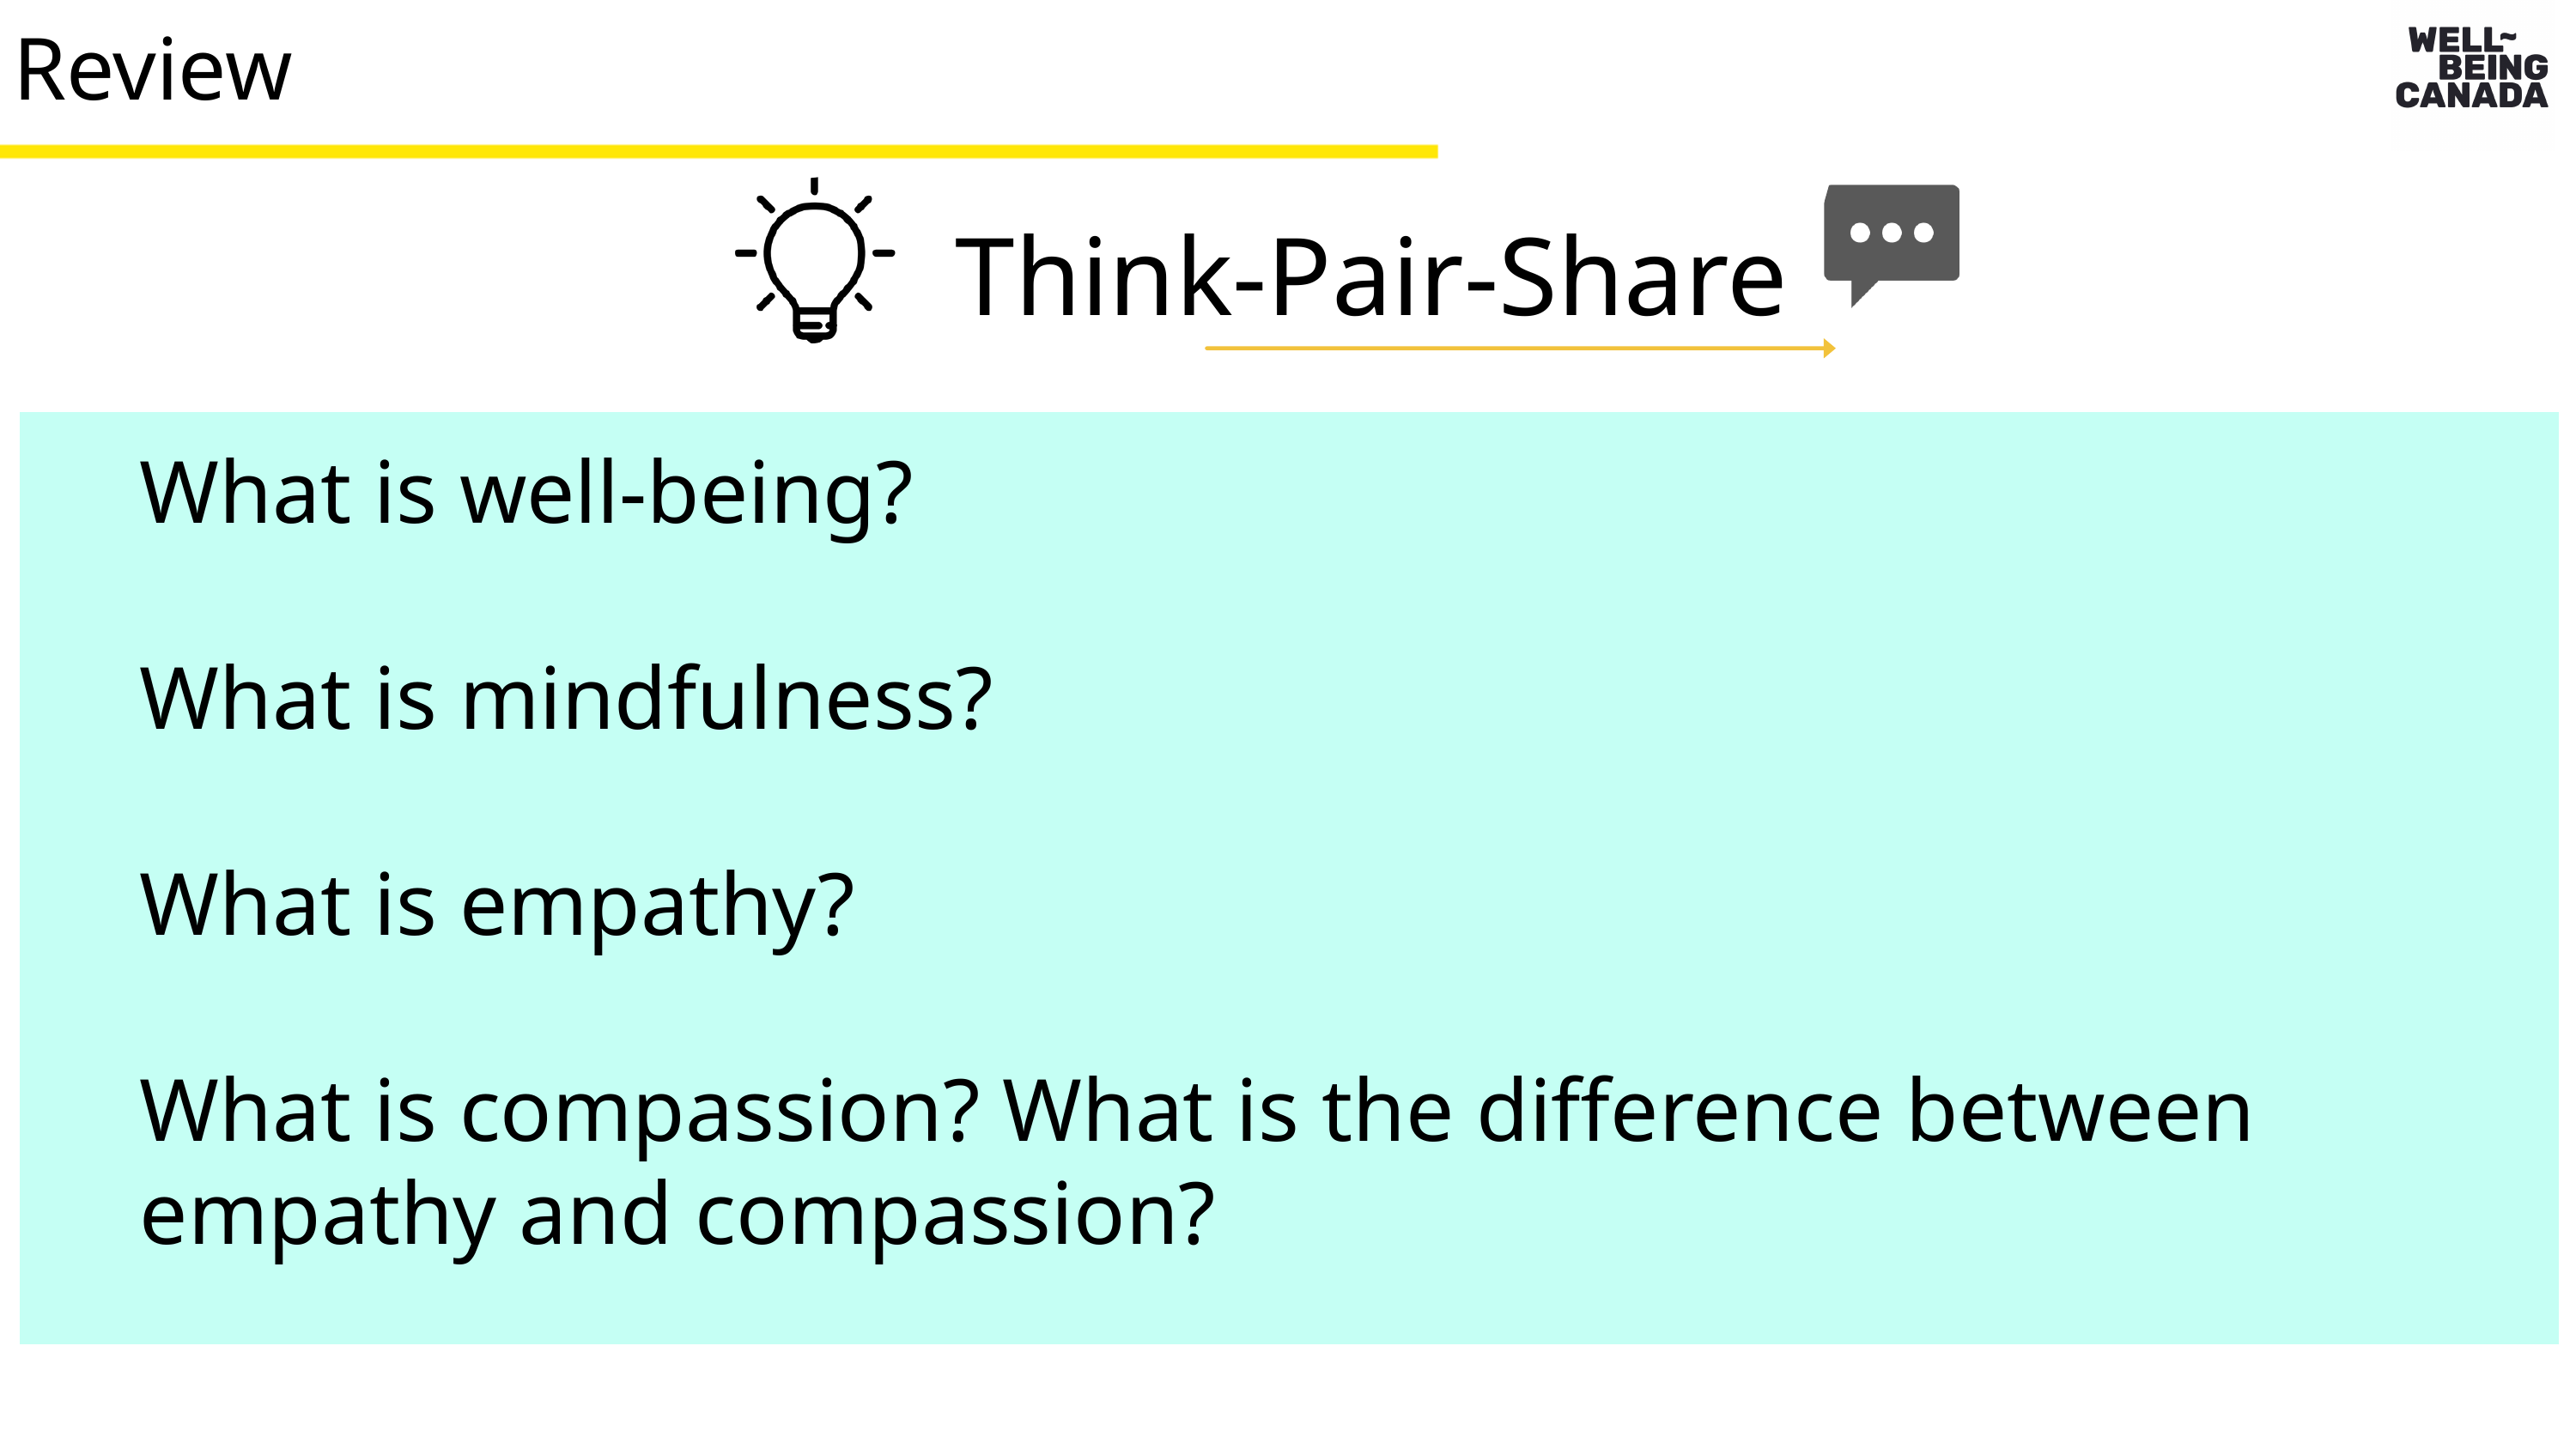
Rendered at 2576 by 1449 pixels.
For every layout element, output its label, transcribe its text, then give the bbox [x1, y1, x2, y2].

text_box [19, 411, 2560, 1345]
text_box [2391, 0, 2555, 151]
text_box [1822, 151, 1987, 342]
text_box Review [13, 14, 1401, 118]
text_box [722, 169, 891, 352]
text_box [1206, 339, 1836, 358]
text_box Think-Pair-Share [799, 208, 1946, 337]
text_box [0, 137, 1443, 166]
